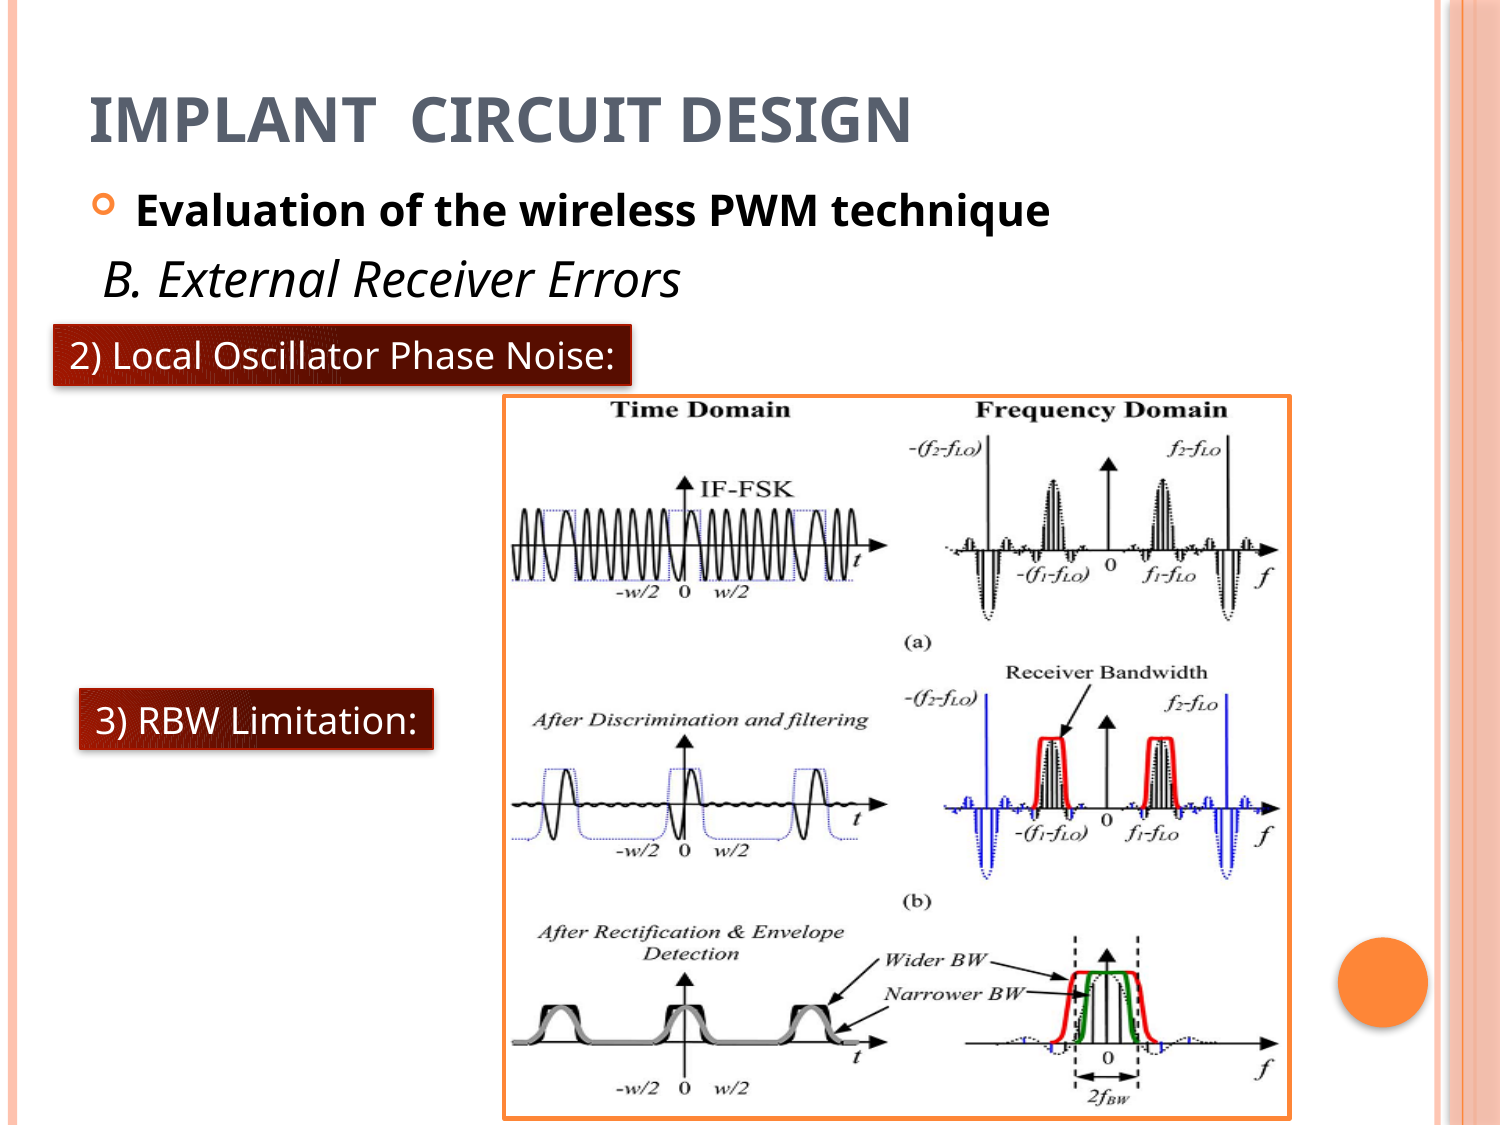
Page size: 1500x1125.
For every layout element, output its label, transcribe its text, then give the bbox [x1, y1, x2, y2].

list Evaluation of the wireless PWM technique B. External Receiver Errors [75, 174, 1300, 1062]
title Implant circuit design [75, 45, 1300, 163]
picture [505, 397, 1288, 1117]
text_box 3) RBW Limitation: [79, 688, 434, 750]
text_box 2) Local Oscillator Phase Noise: [53, 324, 632, 386]
